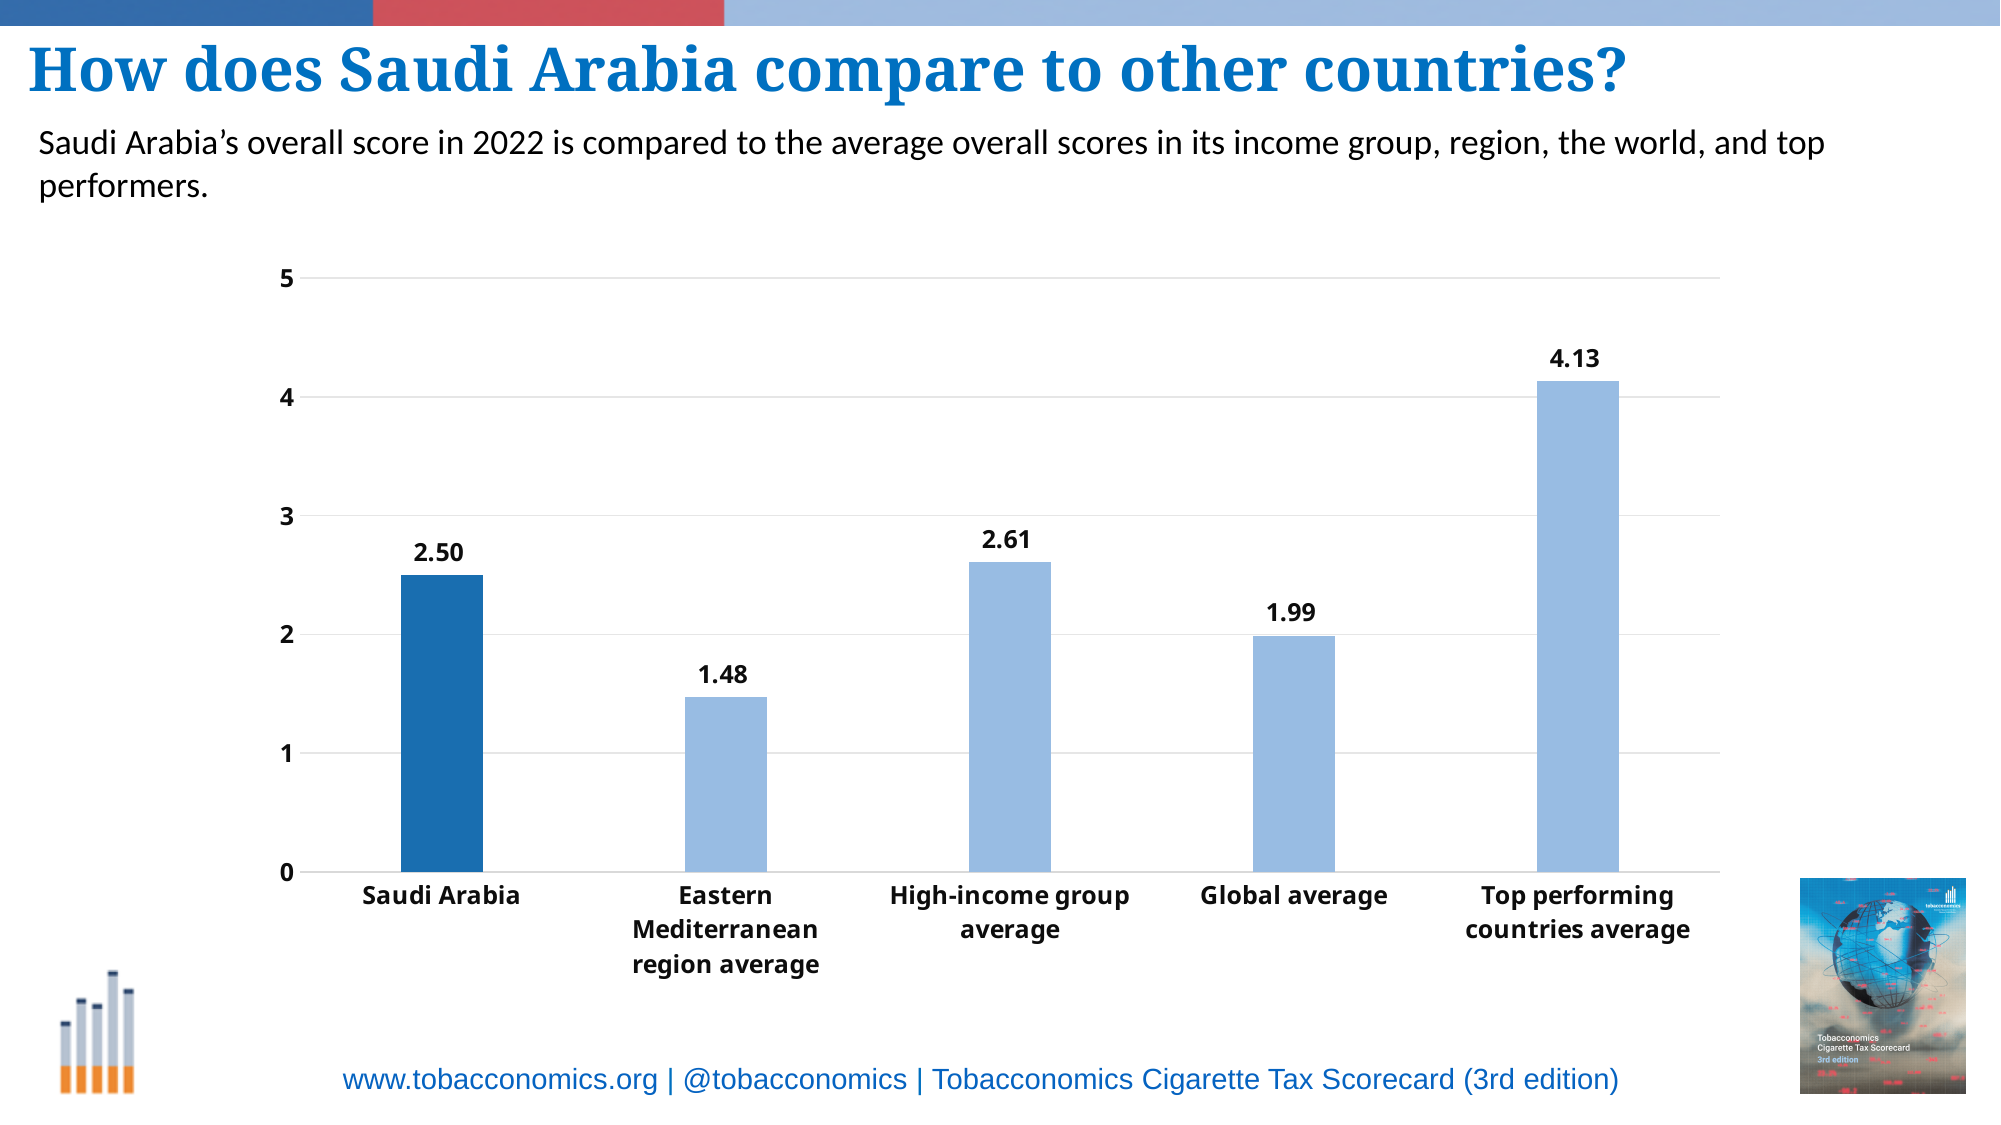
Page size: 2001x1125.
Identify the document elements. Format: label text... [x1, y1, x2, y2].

picture [0, 942, 183, 1125]
picture [1800, 878, 1966, 1094]
text_box Saudi Arabia’s overall score in 2022 is compared to the average overall scores in its income group, region, the world, and top performers. [38, 111, 2000, 189]
picture [0, 0, 2000, 26]
title How does Saudi Arabia compare to other countries? [13, 31, 2000, 113]
chart [249, 245, 1750, 996]
text_box www.tobacconomics.org | @tobacconomics | Tobacconomics Cigarette Tax Scorecard (3rd edition) [312, 1053, 1651, 1111]
